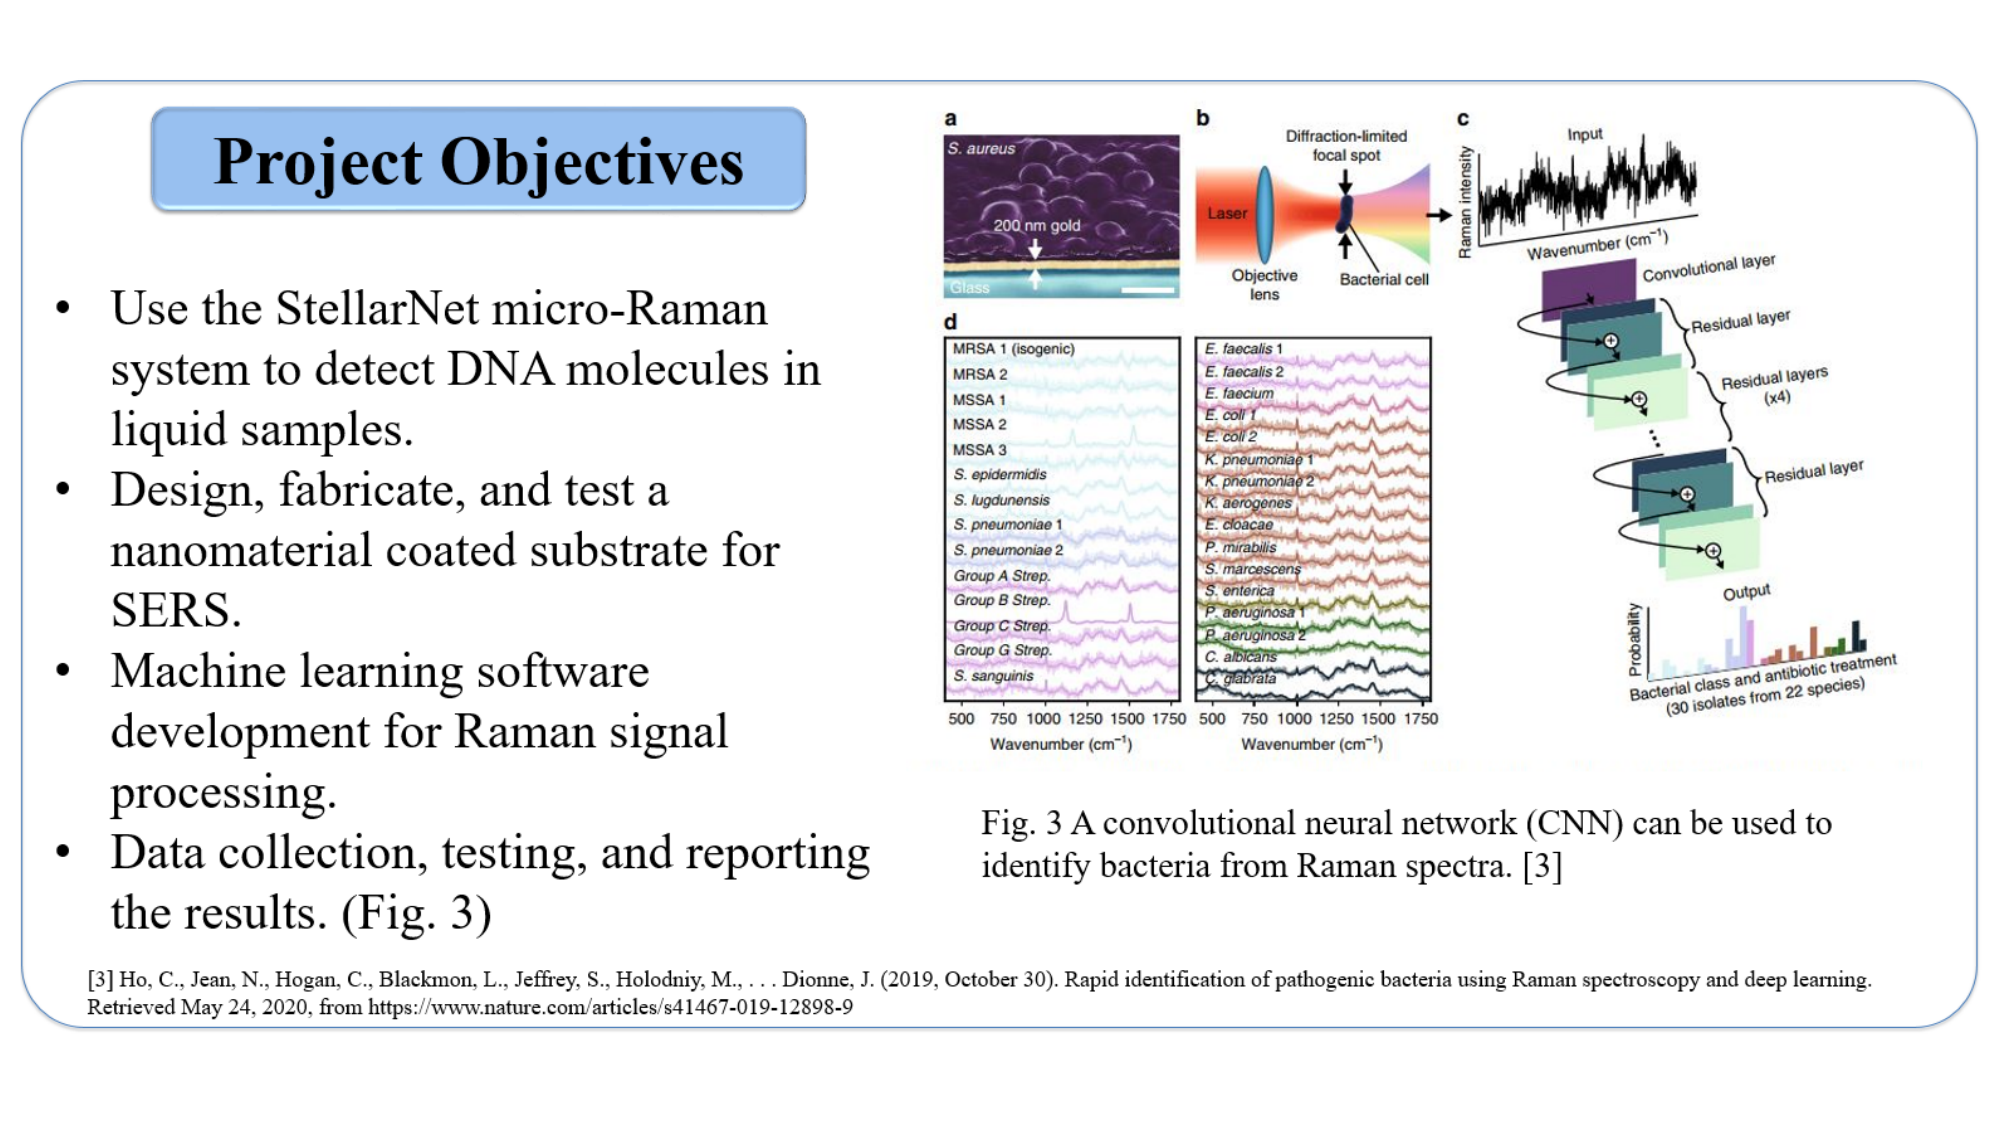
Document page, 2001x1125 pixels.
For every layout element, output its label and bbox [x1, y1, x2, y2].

picture [19, 74, 1984, 1037]
